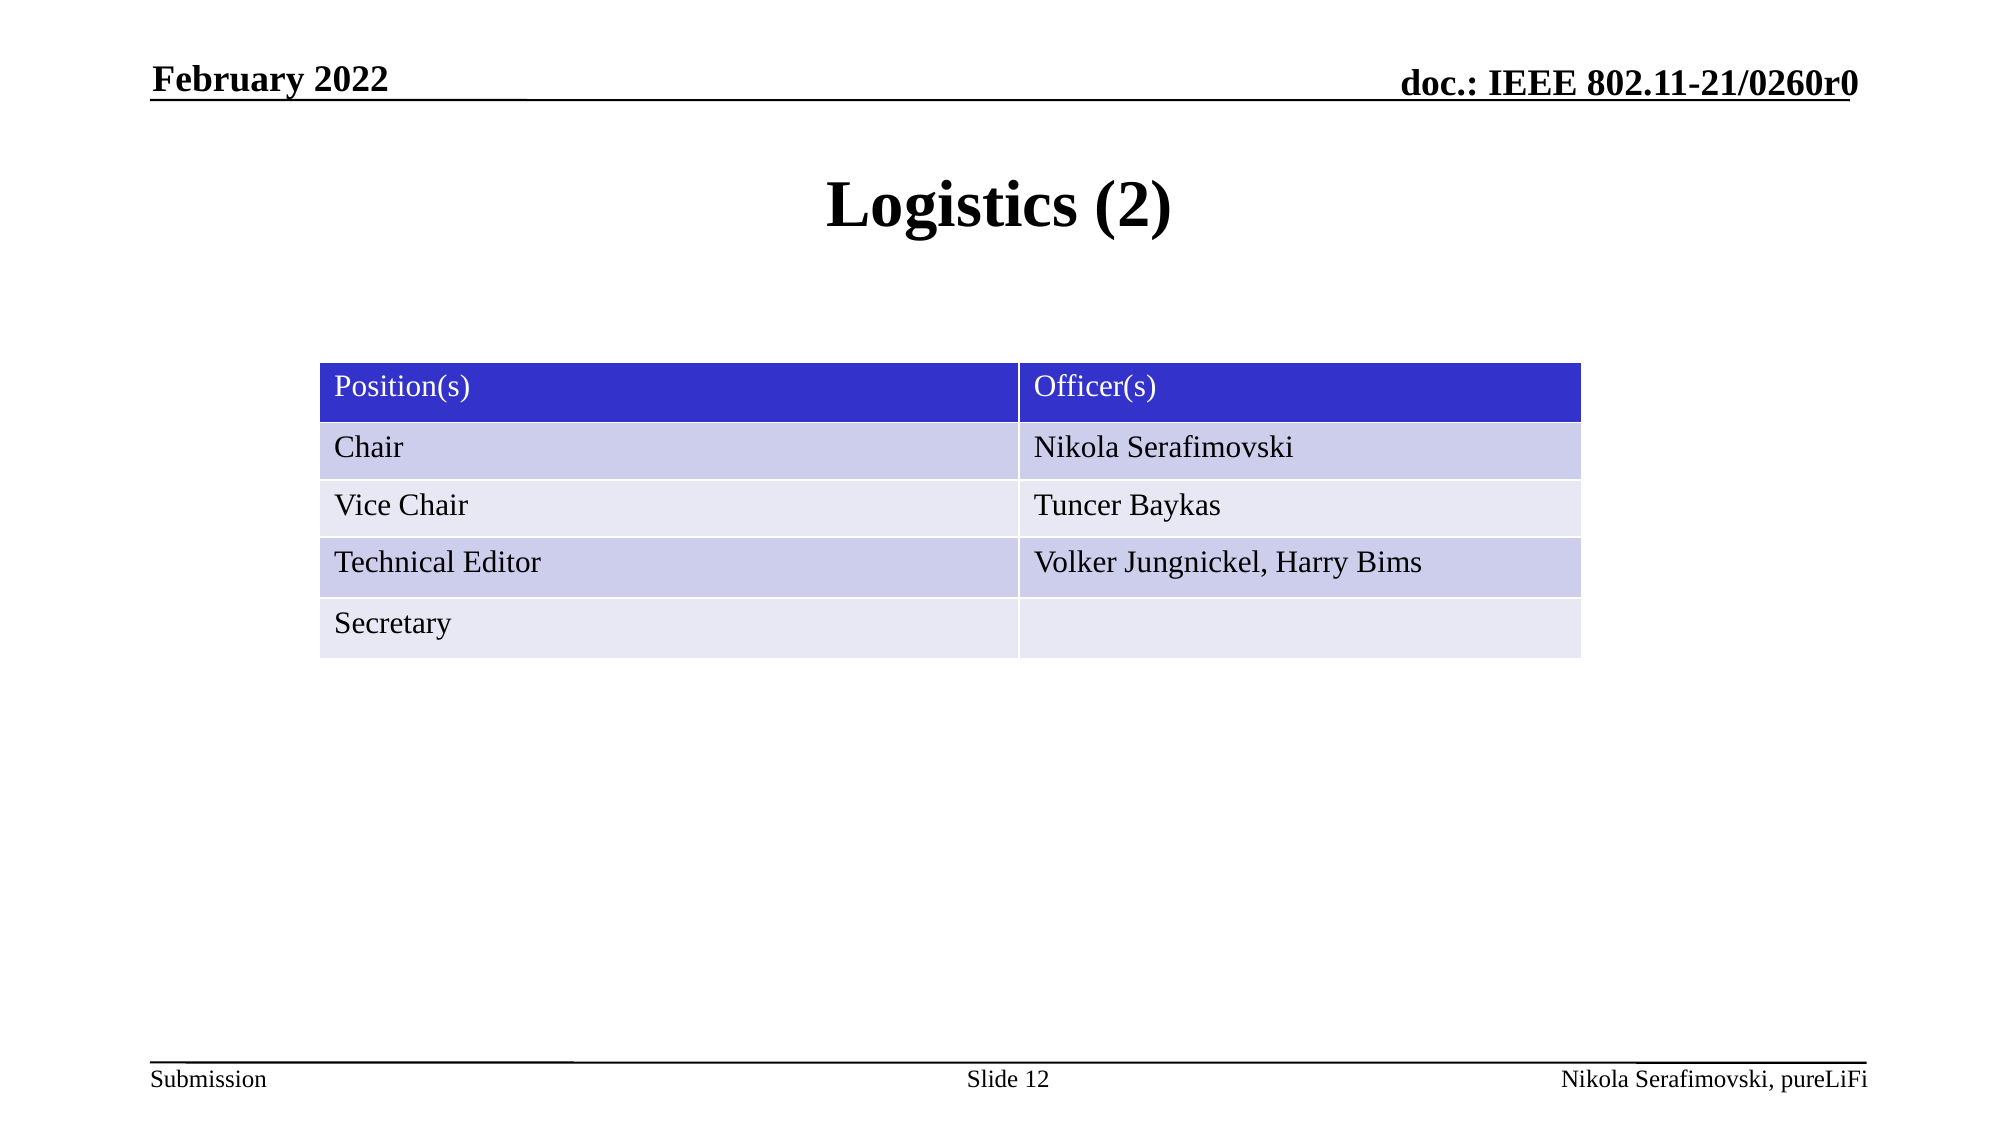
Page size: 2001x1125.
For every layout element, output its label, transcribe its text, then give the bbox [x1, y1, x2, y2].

table_cell Nikola Serafimovski [1020, 423, 1581, 479]
footer Nikola Serafimovski, pureLiFi [1171, 1061, 1869, 1093]
table_header Position(s) [320, 363, 1018, 422]
table_cell Technical Editor [320, 538, 1018, 597]
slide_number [152, 54, 563, 100]
table_cell Secretary [320, 599, 1018, 658]
slide_number Slide 12 [950, 1061, 1067, 1123]
table_cell Volker Jungnickel, Harry Bims [1020, 538, 1581, 597]
table_cell [1020, 599, 1581, 658]
table_cell Vice Chair [320, 481, 1018, 536]
table_cell Tuncer Baykas [1020, 481, 1581, 536]
title Logistics (2) [149, 112, 1850, 288]
table_cell Chair [320, 423, 1018, 479]
table_header Officer(s) [1020, 363, 1581, 422]
